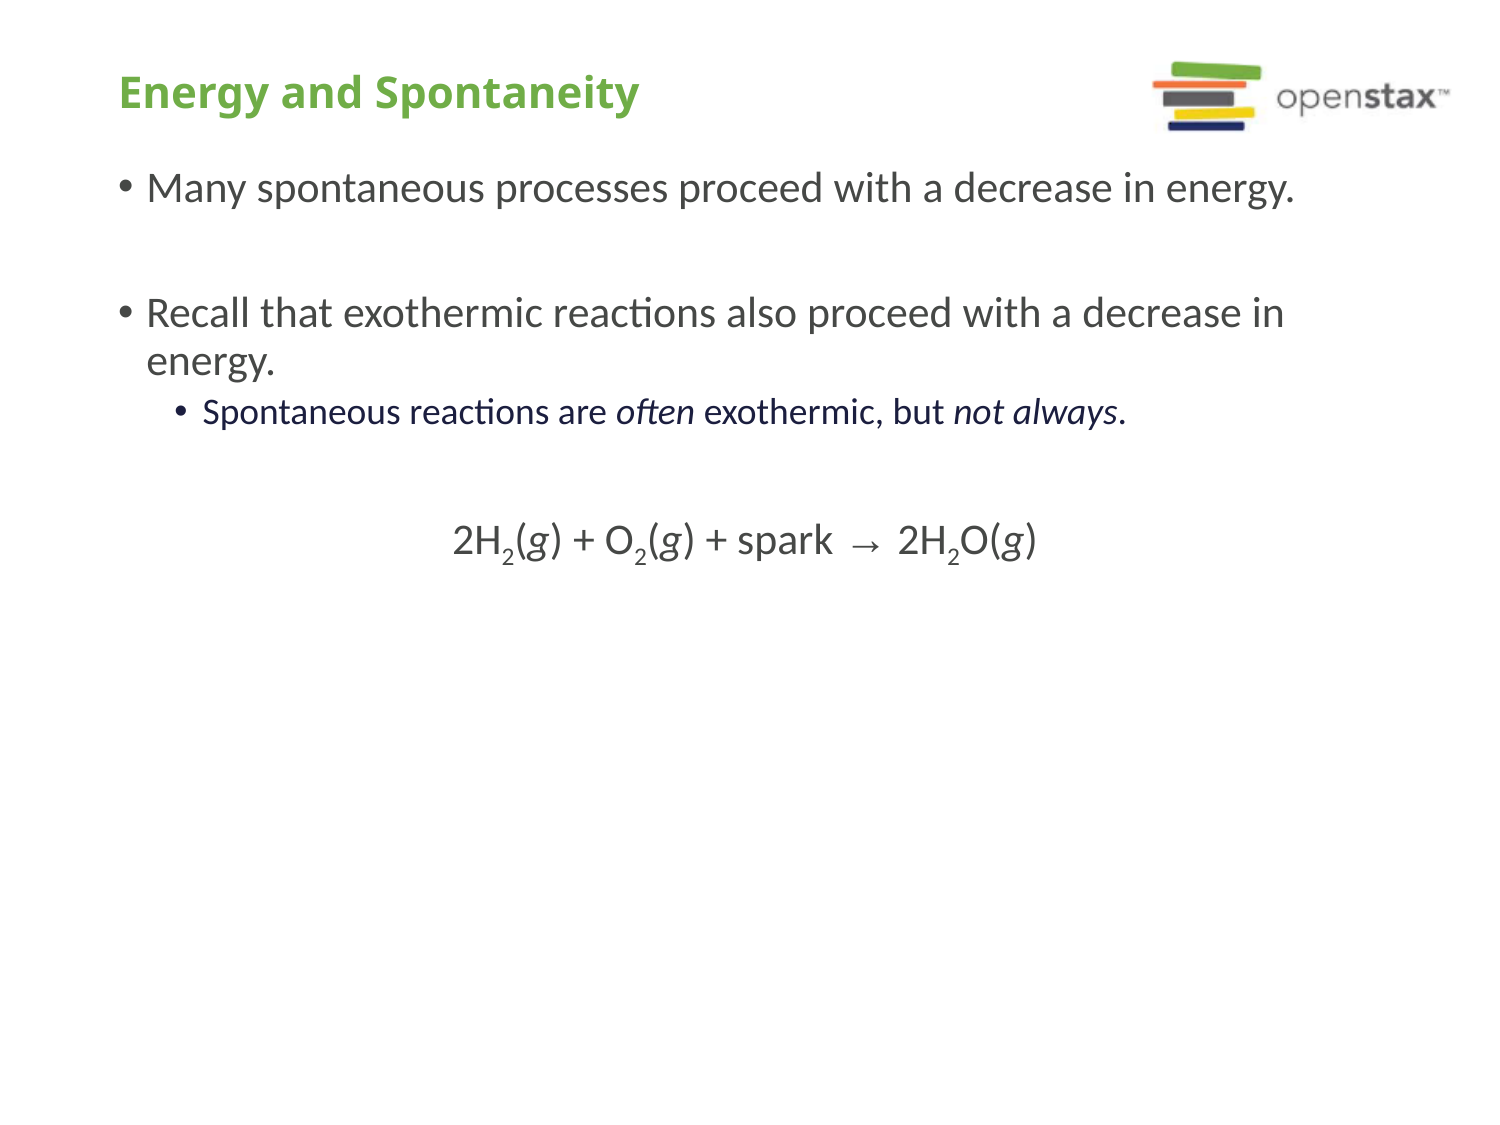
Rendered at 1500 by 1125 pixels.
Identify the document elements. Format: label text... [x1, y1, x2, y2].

title Energy and Spontaneity [103, 59, 1397, 130]
list Many spontaneous processes proceed with a decrease in energy. Recall that exothermic reactions also proceed with a decrease in energy. Spontaneous reactions are often exothermic, but not always. 2H2(g) + O2(g) + spark → 2H2O(g) [103, 156, 1397, 780]
picture [1151, 59, 1452, 134]
